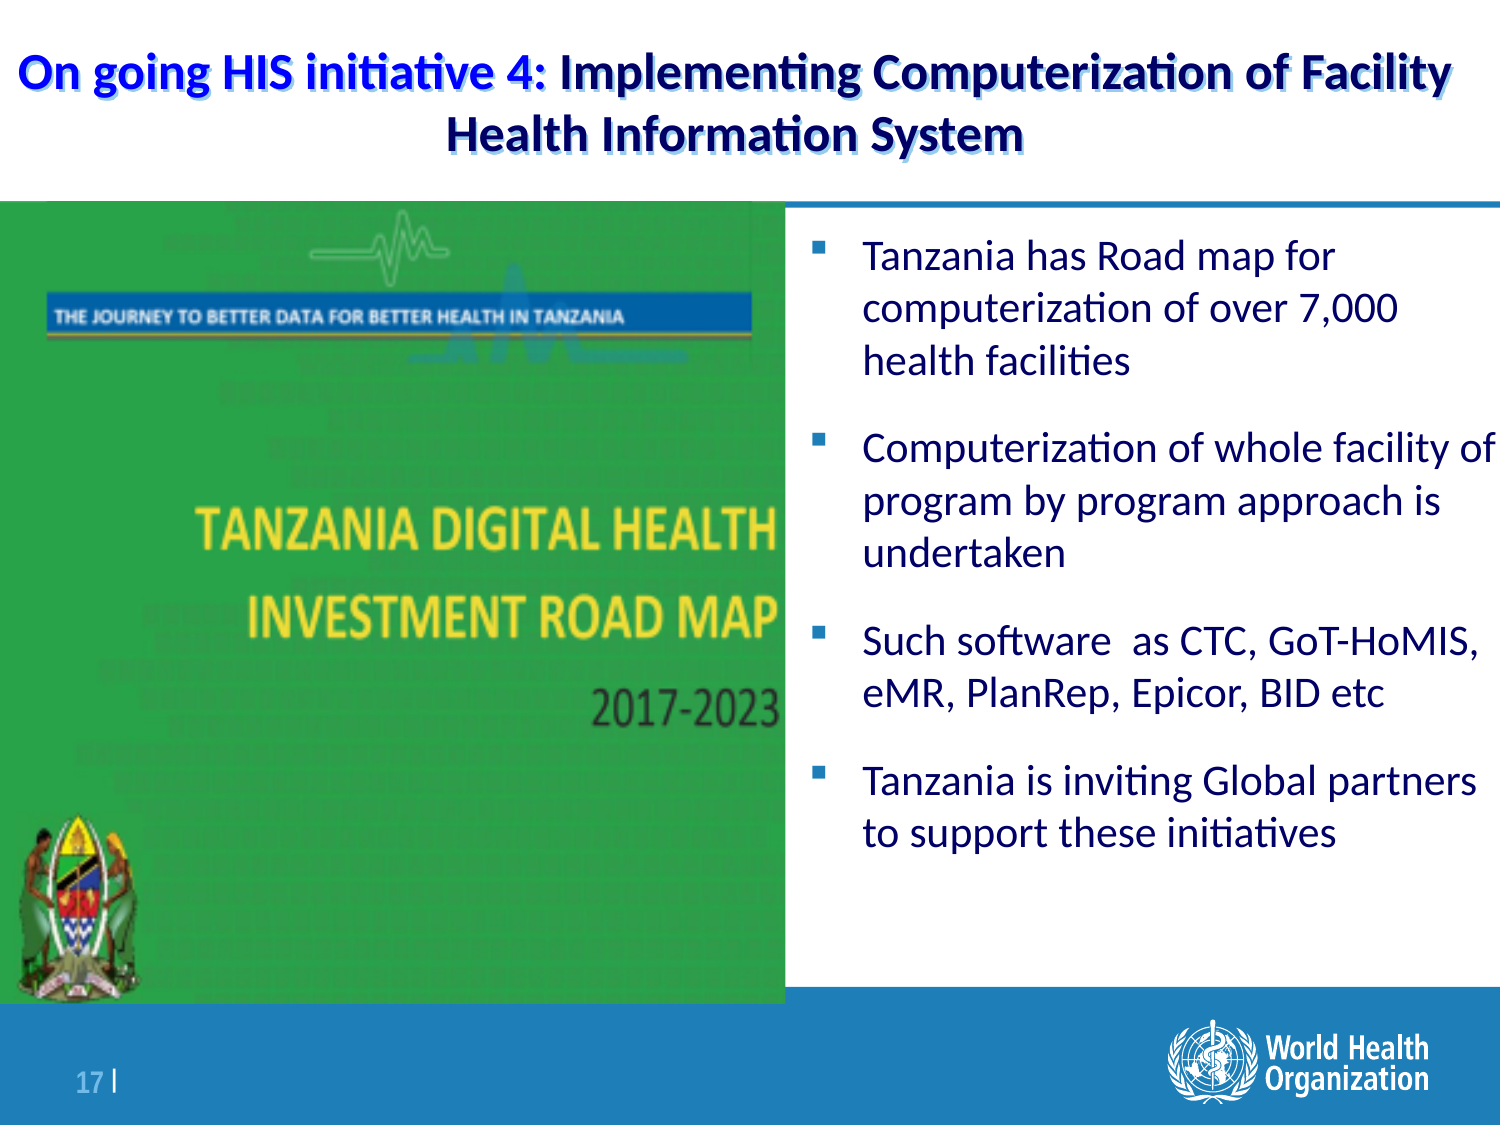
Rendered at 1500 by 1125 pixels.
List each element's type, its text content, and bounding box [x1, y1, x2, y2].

title On going HIS initiative 4: Implementing Computerization of Facility Health Information System [0, 0, 1471, 202]
list Tanzania has Road map for computerization of over 7,000 health facilities Computerization of whole facility of program by program approach is undertaken Such software as CTC, GoT-HoMIS, eMR, PlanRep, Epicor, BID etc Tanzania is inviting Global partners to support these initiatives [809, 226, 1500, 984]
picture [0, 200, 786, 1005]
